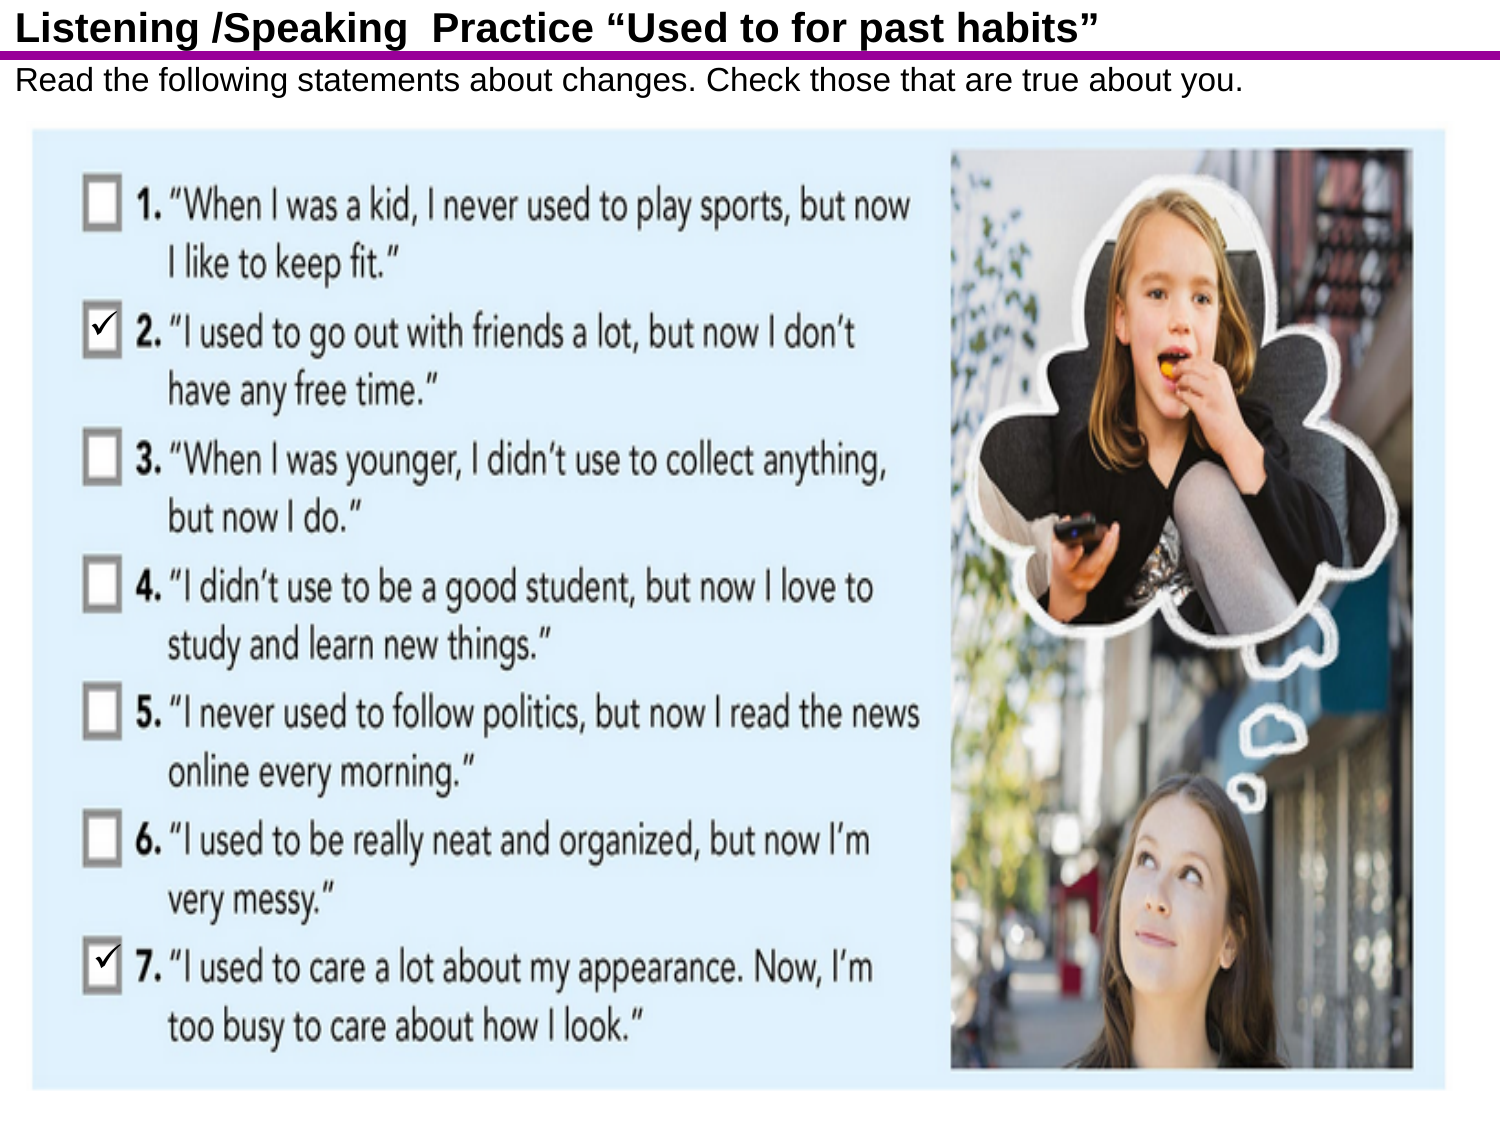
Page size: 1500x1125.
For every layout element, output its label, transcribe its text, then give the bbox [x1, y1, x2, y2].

text_box Read the following statements about changes. Check those that are true about you. [0, 60, 1462, 105]
picture [26, 121, 1462, 1091]
text_box Listening /Speaking Practice “Used to for past habits” [0, 0, 1500, 51]
